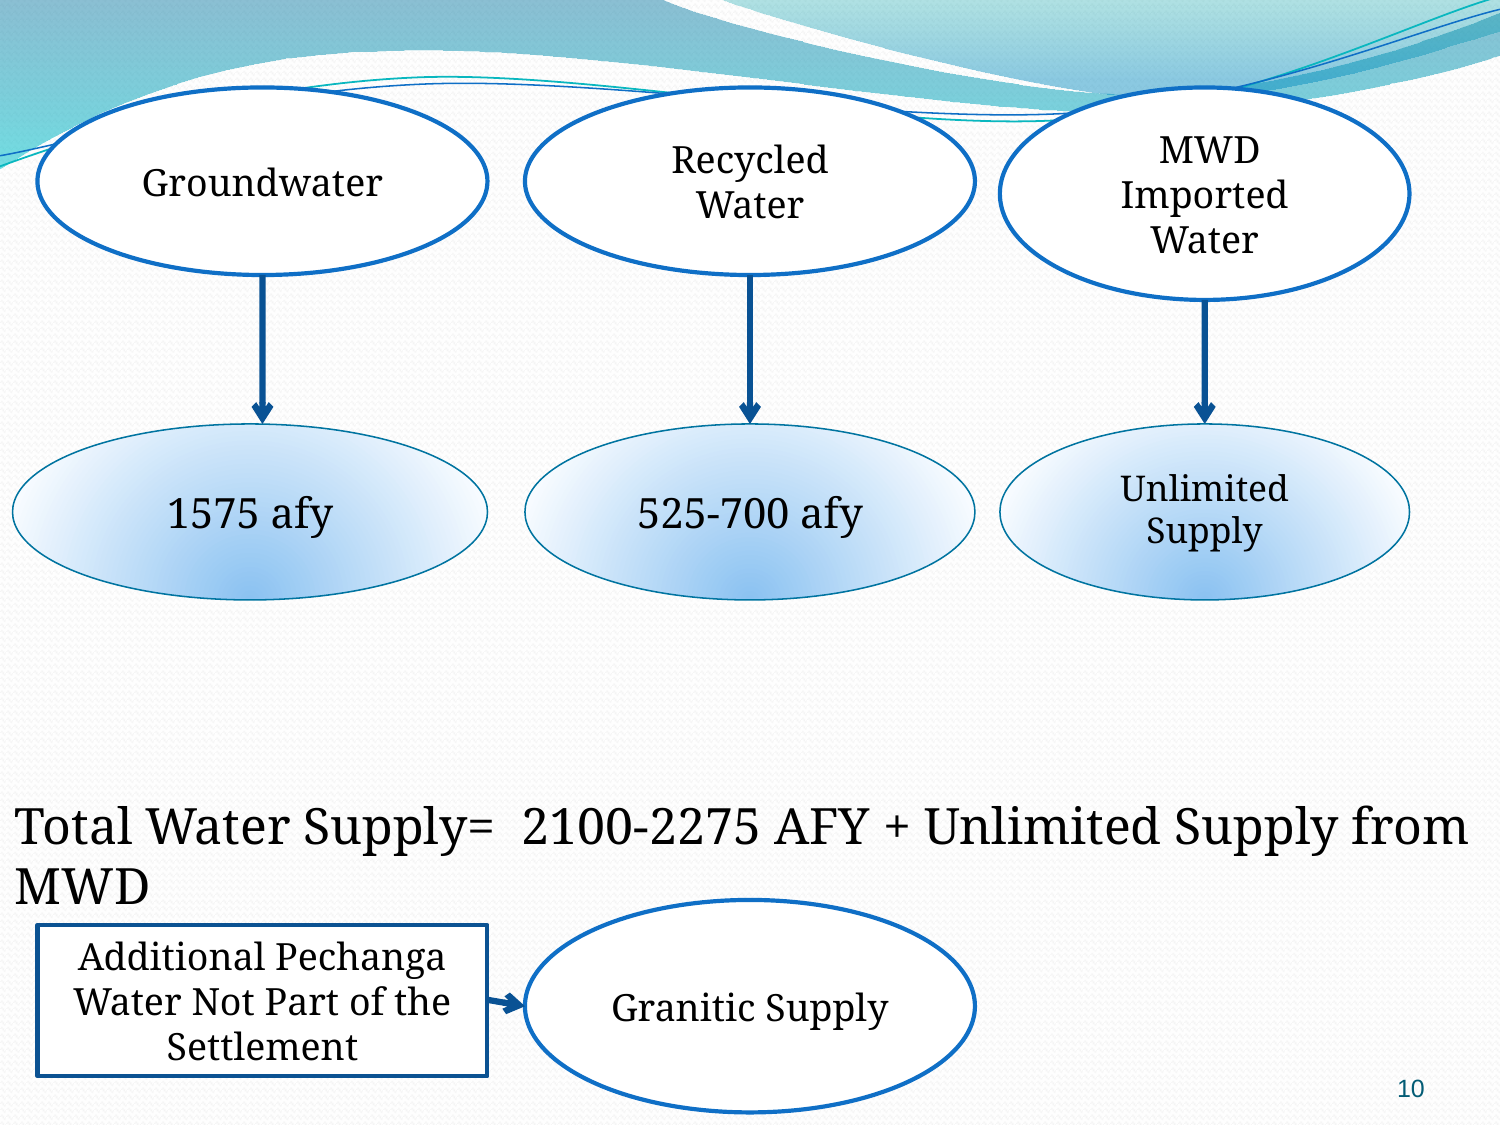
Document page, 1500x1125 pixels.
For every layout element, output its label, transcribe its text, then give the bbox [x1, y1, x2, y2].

text_box 525-700 afy [524, 423, 976, 601]
text_box Groundwater [35, 85, 490, 278]
text_box Granitic Supply [523, 897, 978, 1115]
text_box 1575 afy [11, 423, 489, 601]
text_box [487, 1000, 526, 1007]
text_box Additional Pechanga Water Not Part of the Settlement [35, 923, 489, 1078]
text_box Unlimited Supply [999, 423, 1411, 601]
slide_number 9 [1299, 1042, 1425, 1103]
text_box Recycled Water [522, 85, 978, 278]
text_box MWD Imported Water [997, 85, 1412, 303]
text_box Total Water Supply= 2100-2275 AFY + Unlimited Supply from MWD [0, 787, 1500, 923]
